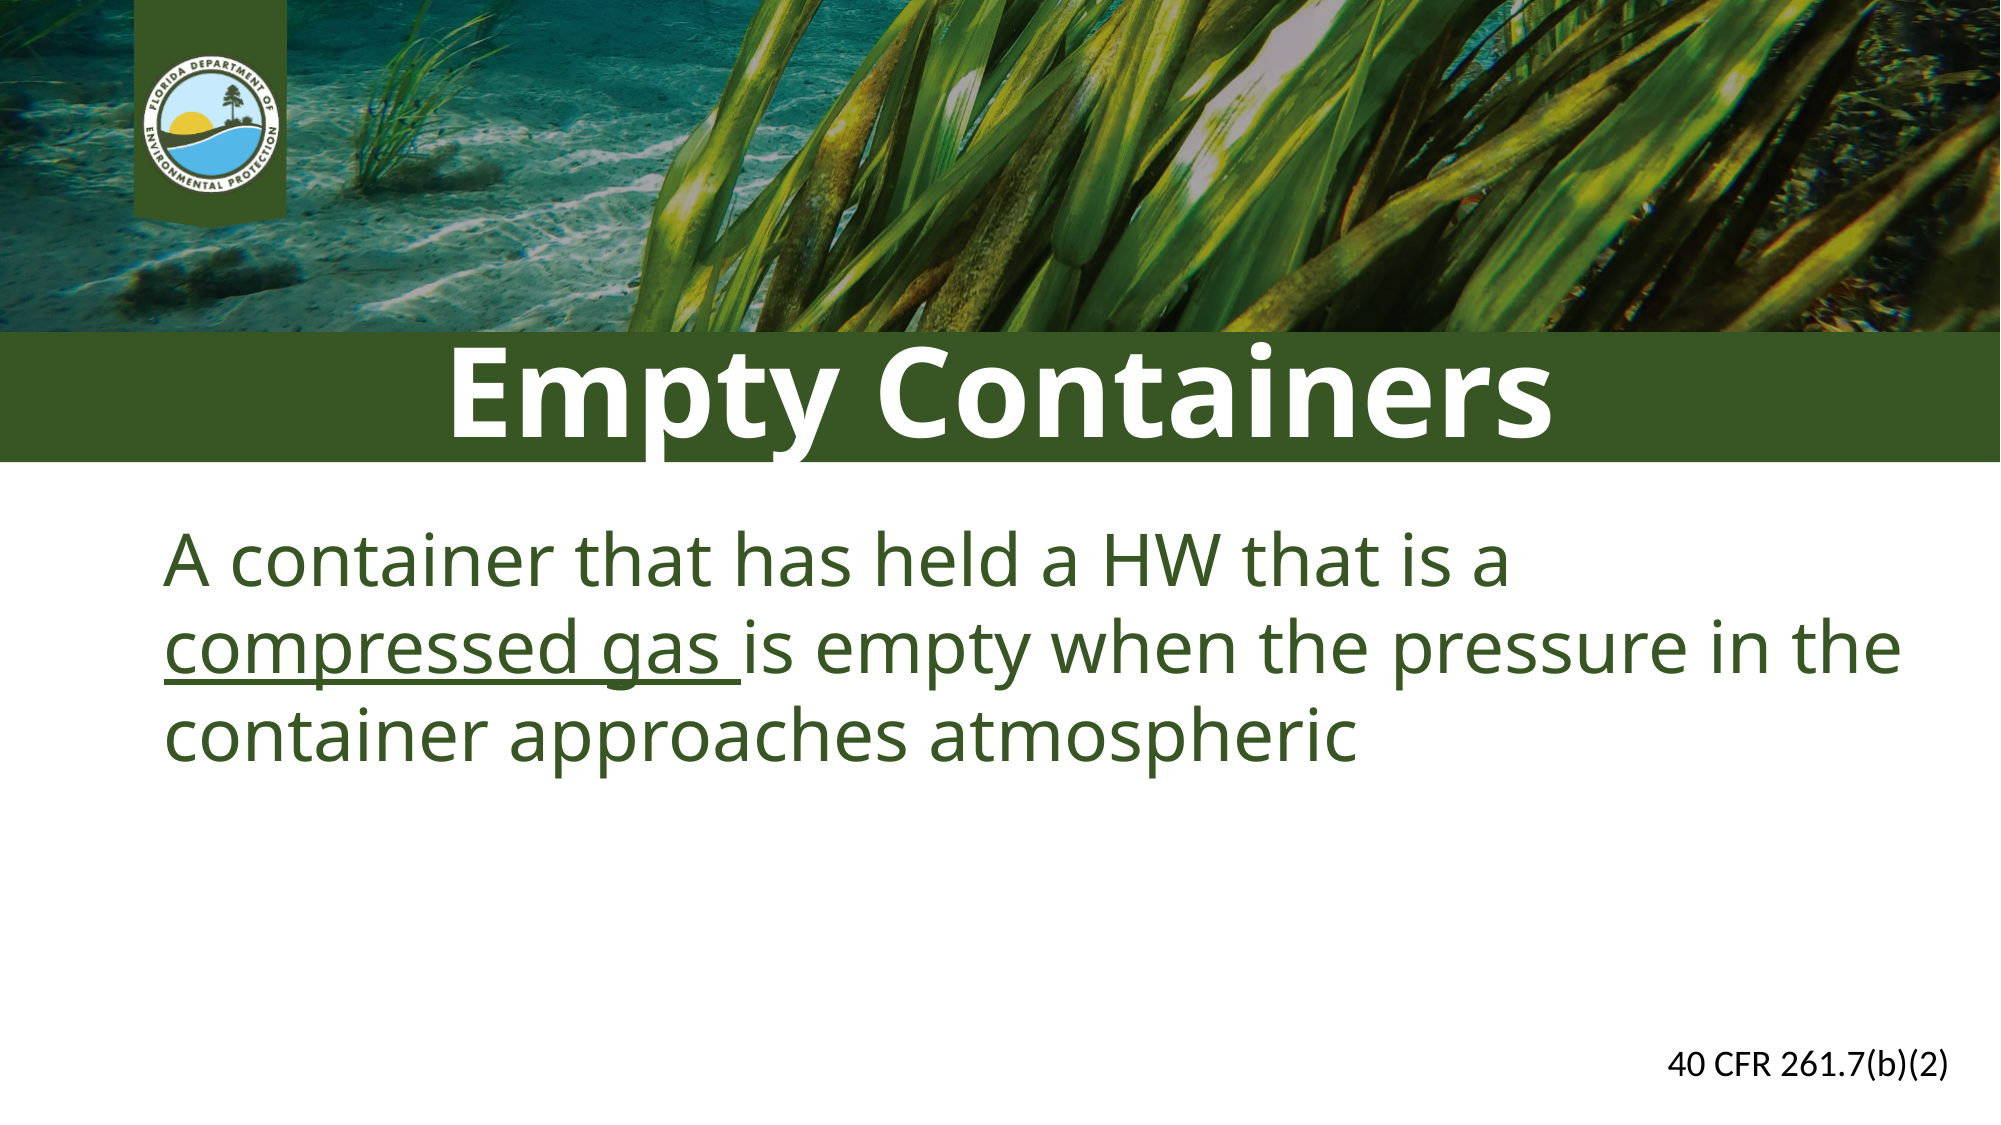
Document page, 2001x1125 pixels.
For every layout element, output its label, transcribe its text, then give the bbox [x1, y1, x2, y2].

text_box [0, 331, 235, 463]
title Empty Containers [235, 288, 1765, 506]
text_box 40 CFR 261.7(b)(2) [1652, 1031, 1965, 1091]
picture [0, 0, 2000, 331]
text_box A container that has held a HW that is a compressed gas is empty when the pressure in the container approaches atmospheric [73, 506, 1932, 784]
text_box [1765, 331, 2000, 463]
